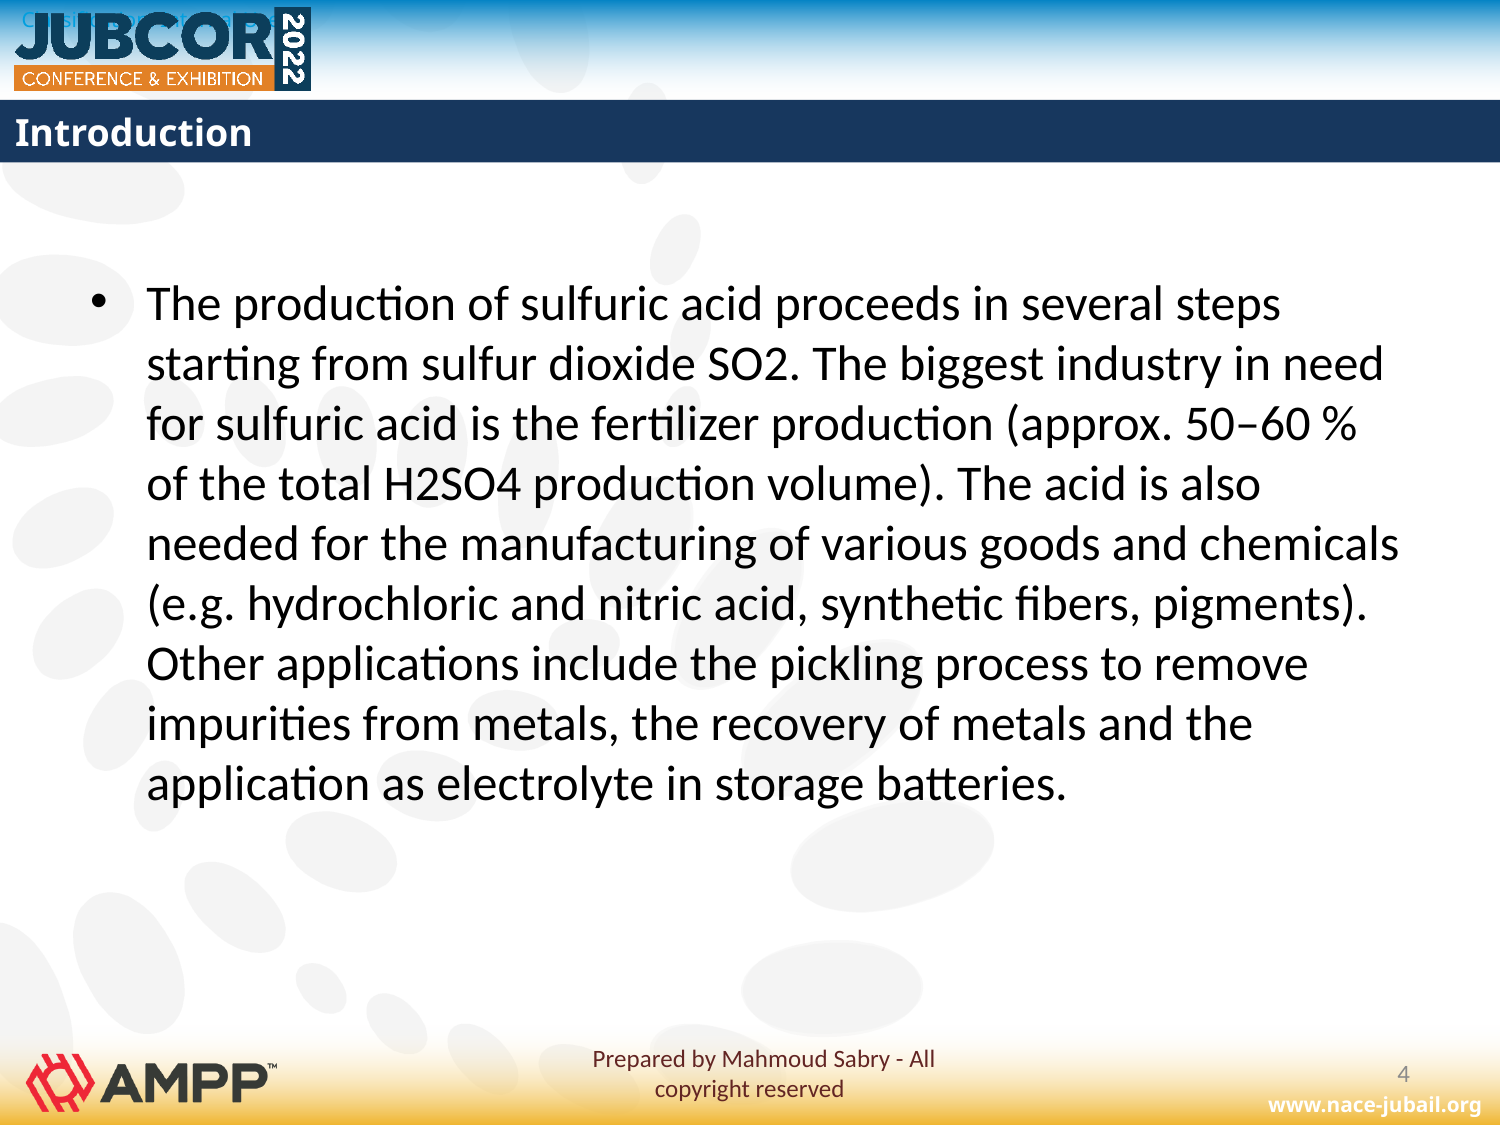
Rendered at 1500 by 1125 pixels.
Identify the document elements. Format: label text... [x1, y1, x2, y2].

footer Prepared by Mahmoud Sabry - All copyright reserved [512, 1042, 988, 1103]
title Introduction [0, 99, 1500, 163]
slide_number 4 [1074, 1042, 1425, 1103]
list The production of sulfuric acid proceeds in several steps starting from sulfur dioxide SO2. The biggest industry in need for sulfuric acid is the fertilizer production (approx. 50–60 % of the total H2SO4 production volume). The acid is also needed for the manufacturing of various goods and chemicals (e.g. hydrochloric and nitric acid, synthetic fibers, pigments). Other applications include the pickling process to remove impurities from metals, the recovery of metals and the application as electrolyte in storage batteries. [74, 262, 1426, 1006]
picture [24, 1052, 278, 1113]
picture [12, 5, 313, 93]
